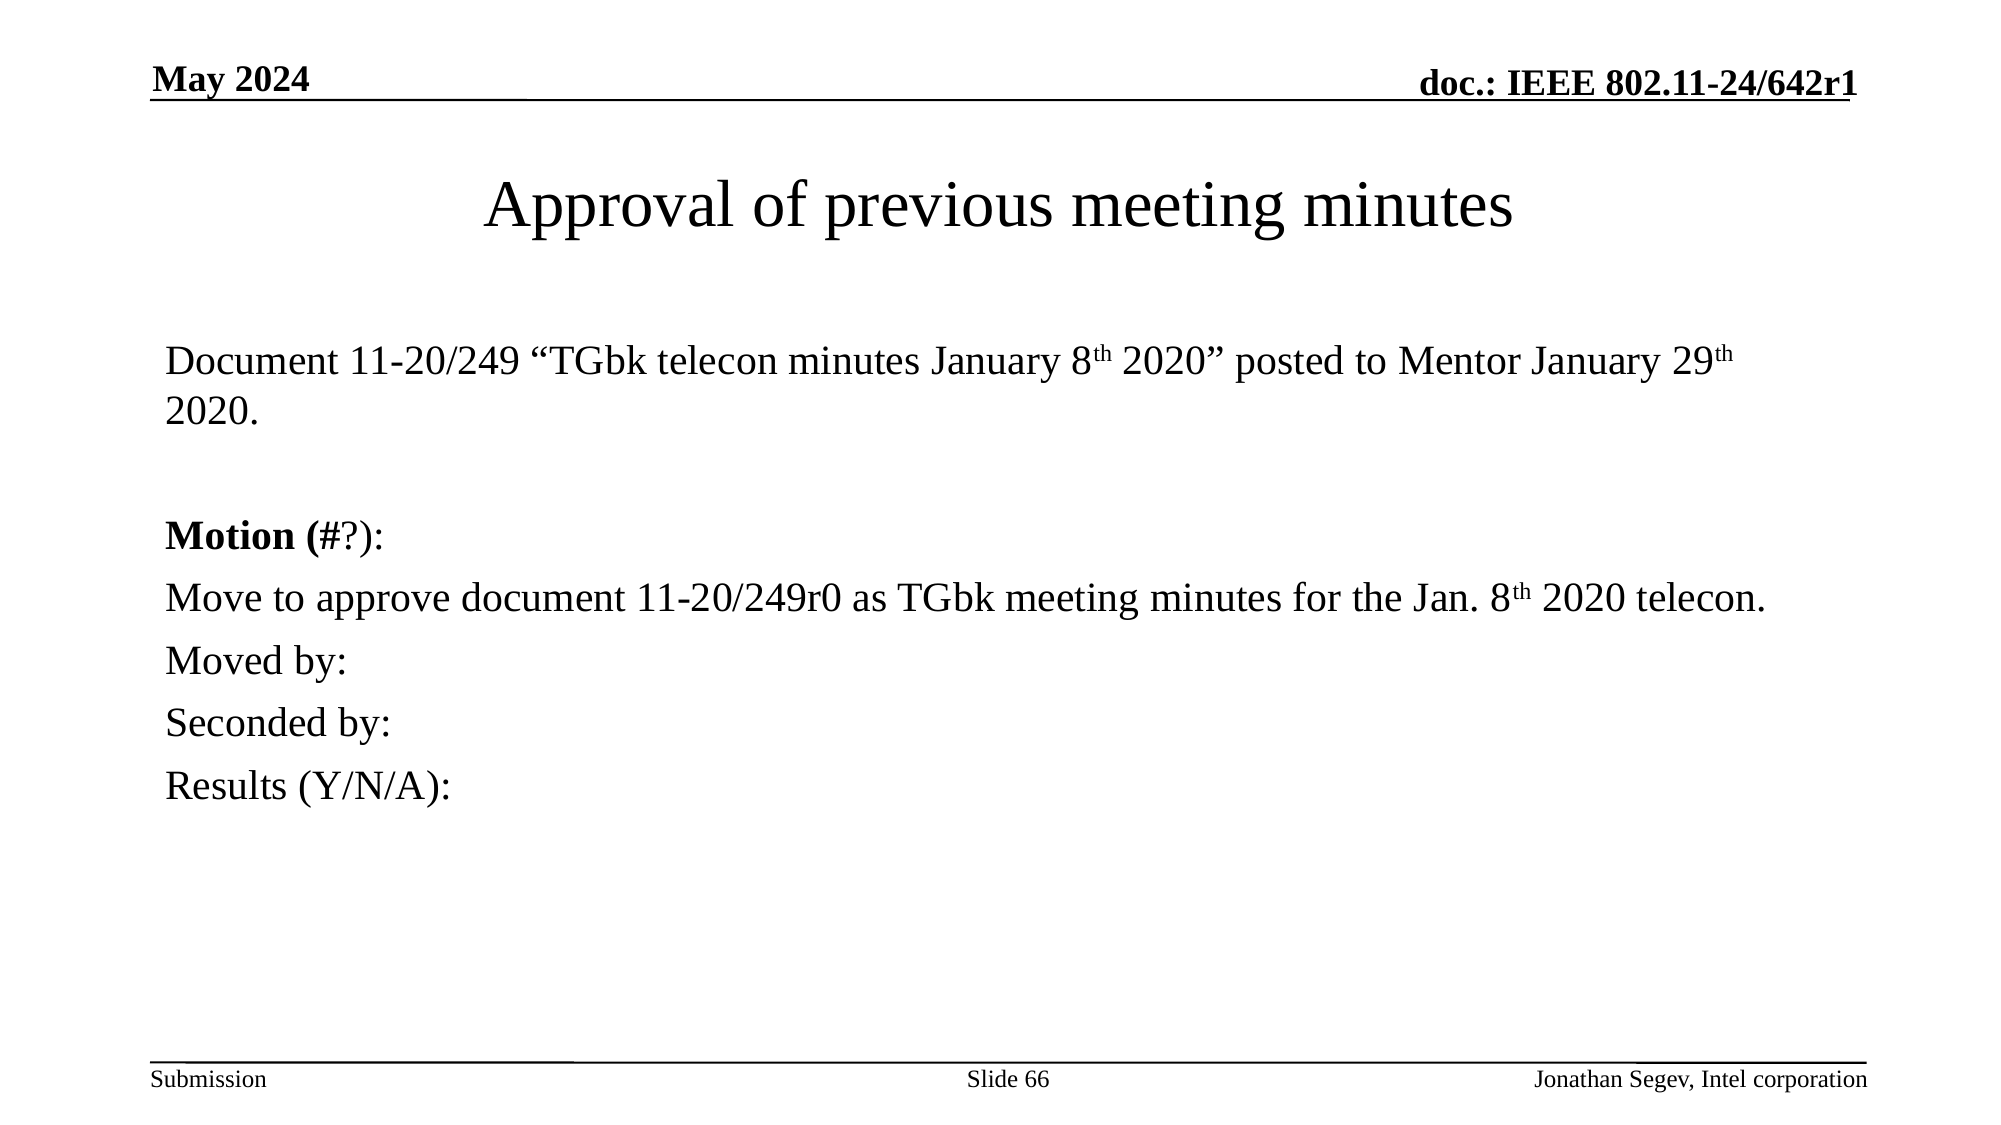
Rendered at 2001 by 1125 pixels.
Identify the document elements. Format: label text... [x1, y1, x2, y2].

footer Jonathan Segev, Intel corporation [1171, 1061, 1869, 1093]
slide_number Slide 66 [950, 1061, 1067, 1123]
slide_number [152, 54, 563, 100]
list Document 11-20/249 “TGbk telecon minutes January 8th 2020” posted to Mentor January 29th 2020. Motion (#?): Move to approve document 11-20/249r0 as TGbk meeting minutes for the Jan. 8th 2020 telecon. Moved by: Seconded by: Results (Y/N/A): [149, 324, 1850, 1000]
title Approval of previous meeting minutes [149, 112, 1850, 288]
